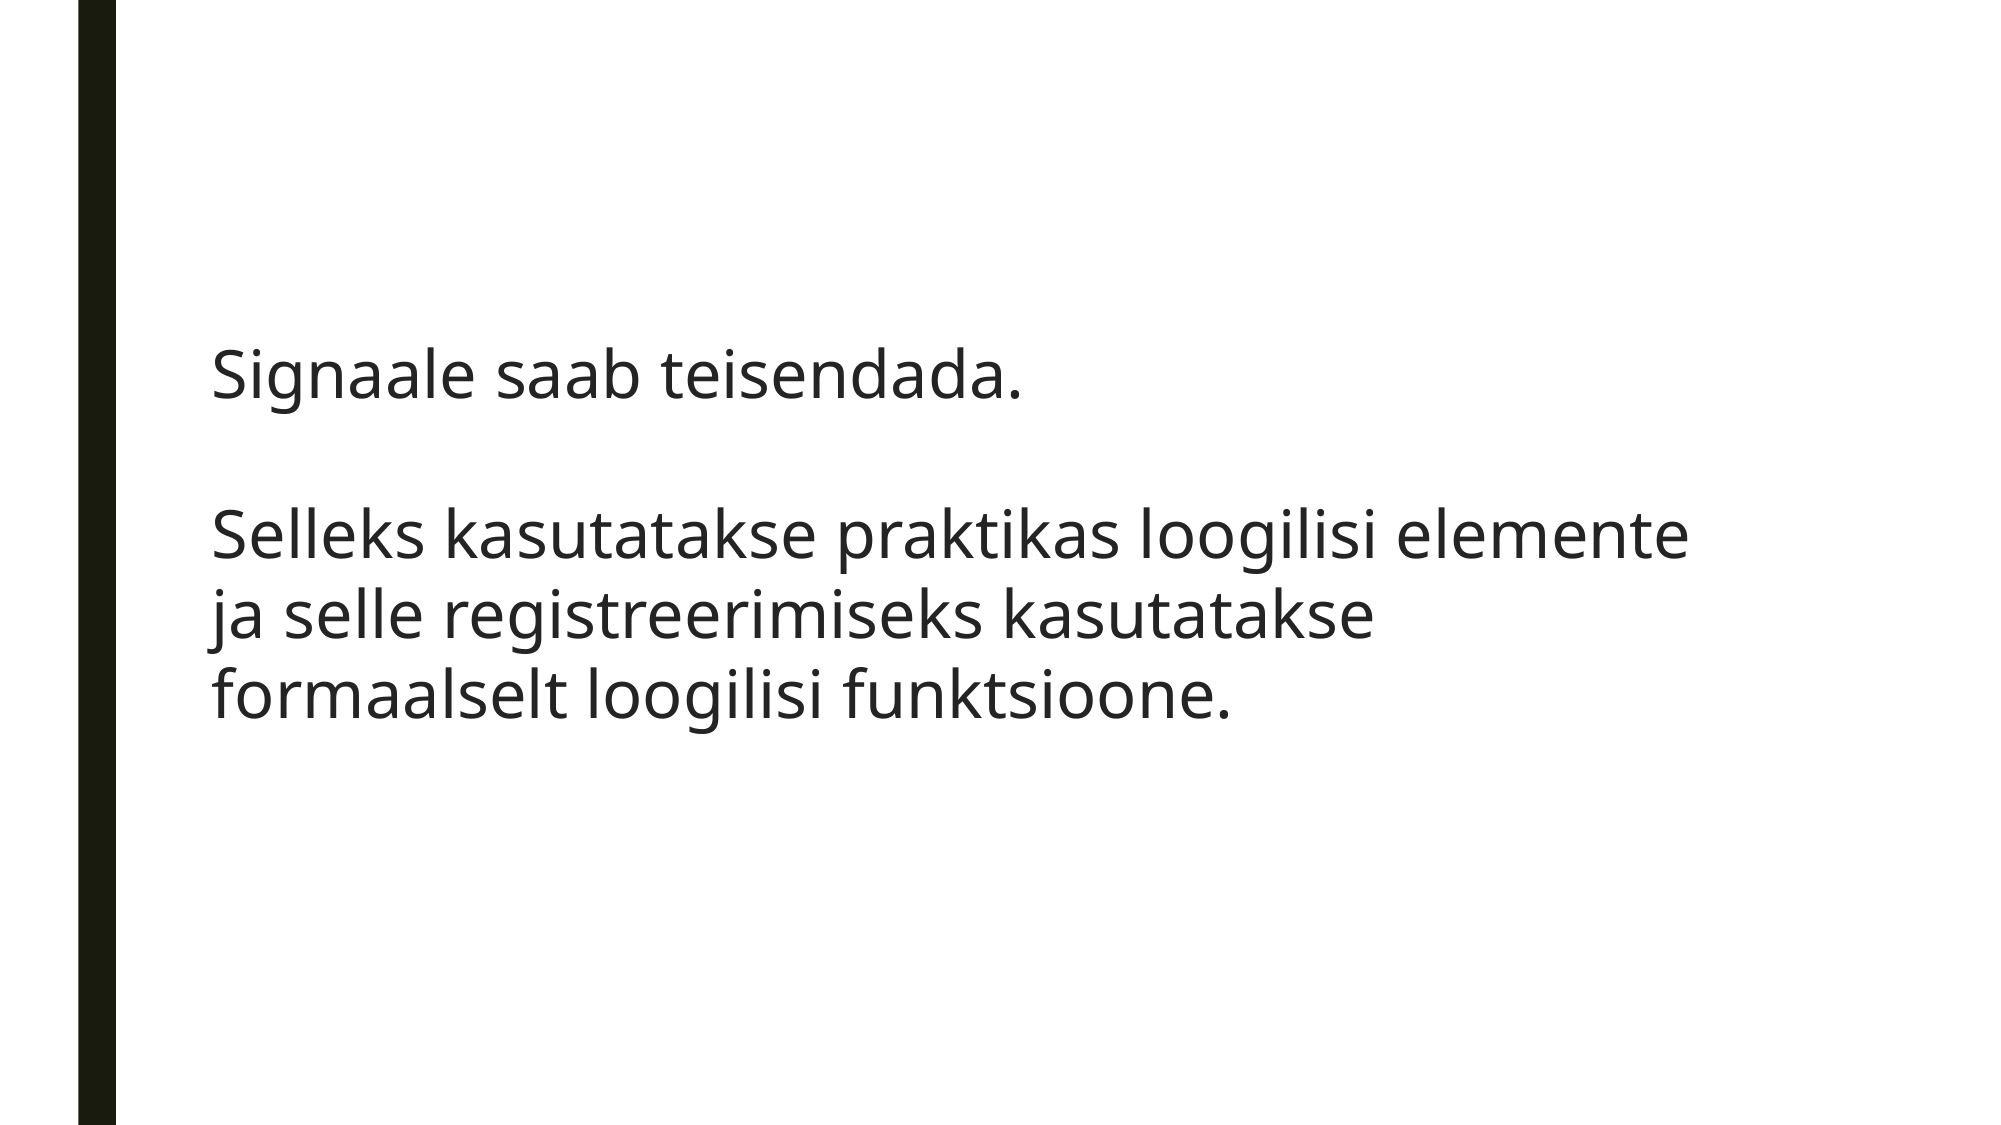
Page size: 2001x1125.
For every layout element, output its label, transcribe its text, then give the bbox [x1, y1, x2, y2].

text_box Signaale saab teisendada. Selleks kasutatakse praktikas loogilisi elemente ja selle registreerimiseks kasutatakse formaalselt loogilisi funktsioone. [197, 324, 1957, 740]
